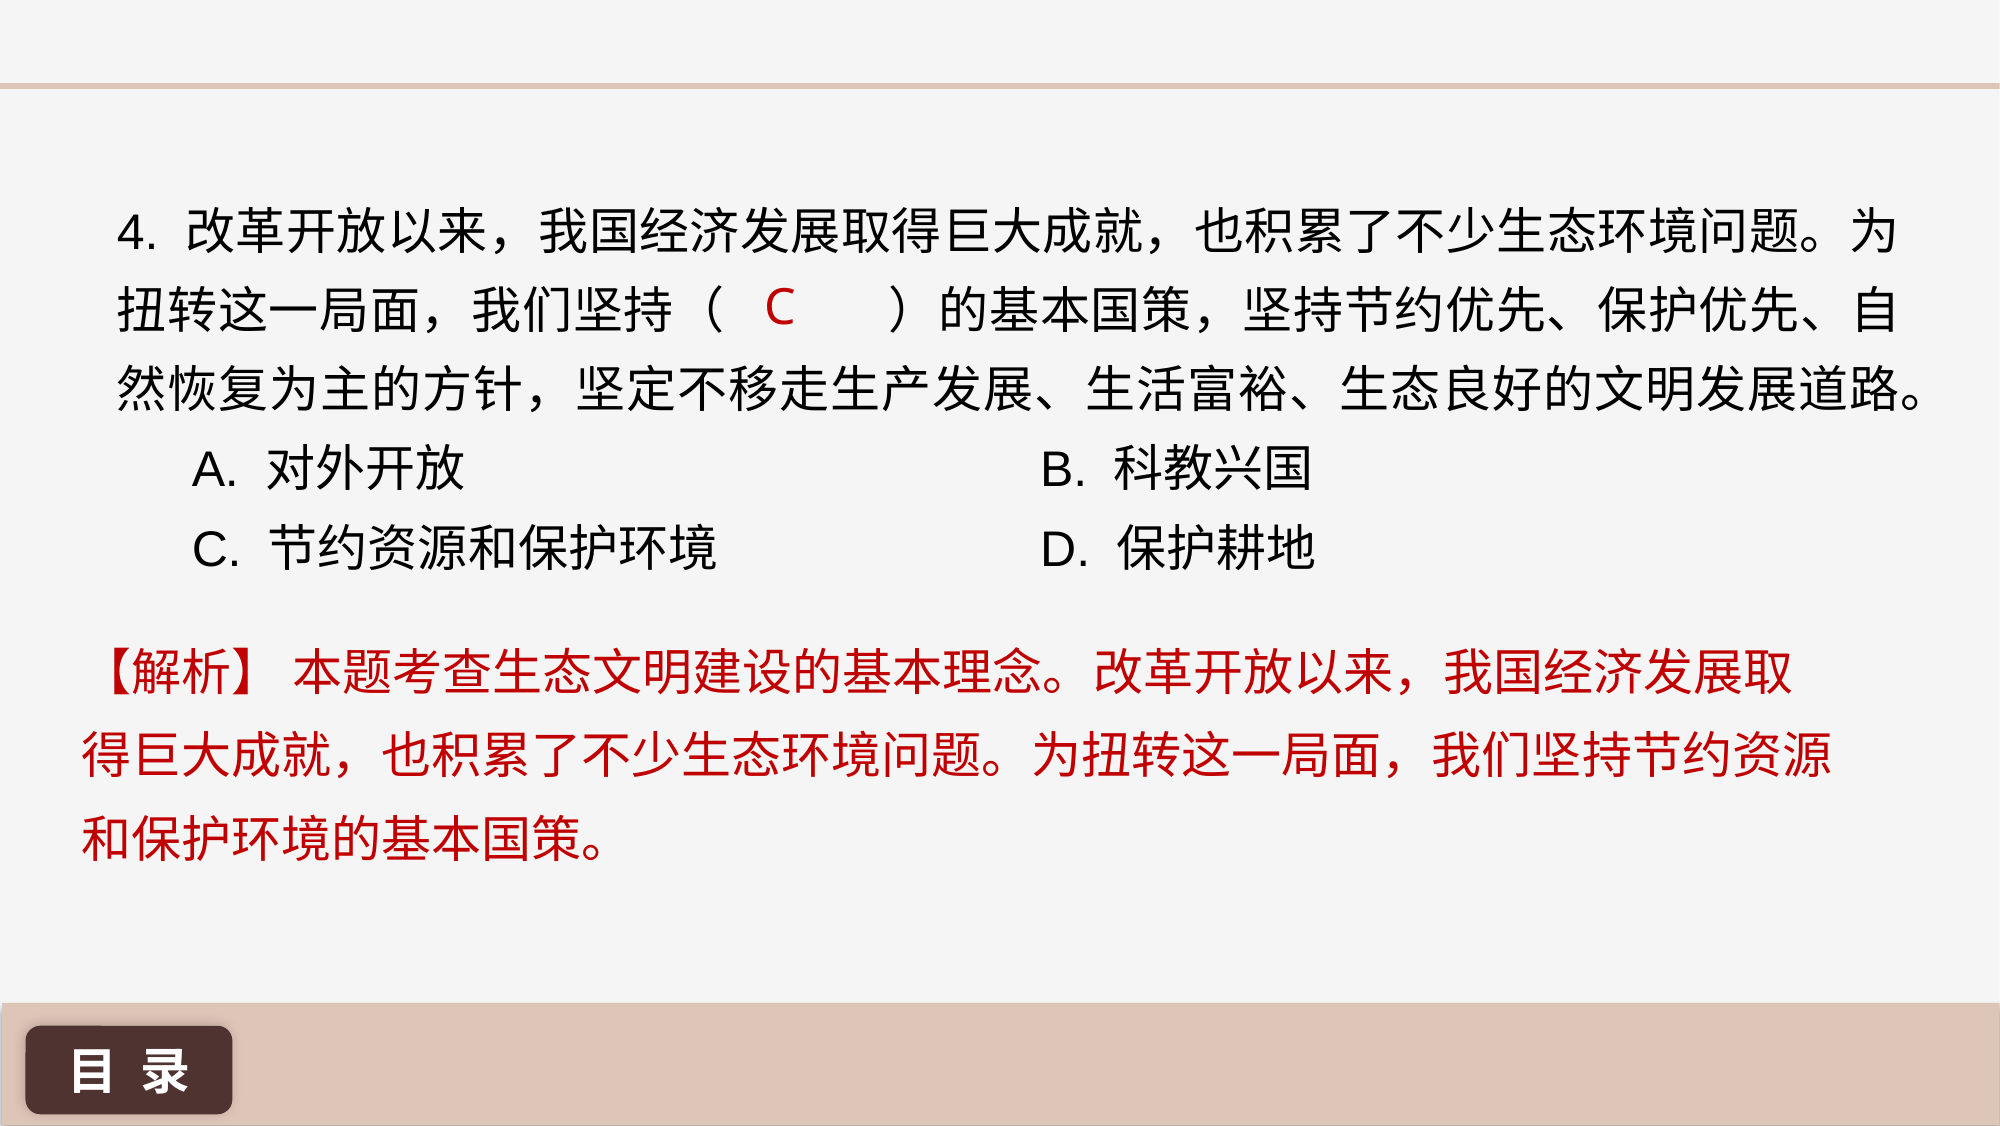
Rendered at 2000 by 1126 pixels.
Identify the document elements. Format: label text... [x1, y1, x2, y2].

text_box 4. 改革开放以来，我国经济发展取得巨大成就，也积累了不少生态环境问题。为扭转这一局面，我们坚持（ ）的基本国策，坚持节约优先、保护优先、自然恢复为主的方针，坚定不移走生产发展、生活富裕、生态良好的文明发展道路。 A. 对外开放 B. 科教兴国 C. 节约资源和保护环境 D. 保护耕地 [102, 172, 1916, 584]
text_box 【解析】 本题考查生态文明建设的基本理念。改革开放以来，我国经济发展取得巨大成就，也积累了不少生态环境问题。为扭转这一局面，我们坚持节约资源和保护环境的基本国策。 [66, 609, 1855, 892]
text_box C [704, 243, 856, 347]
